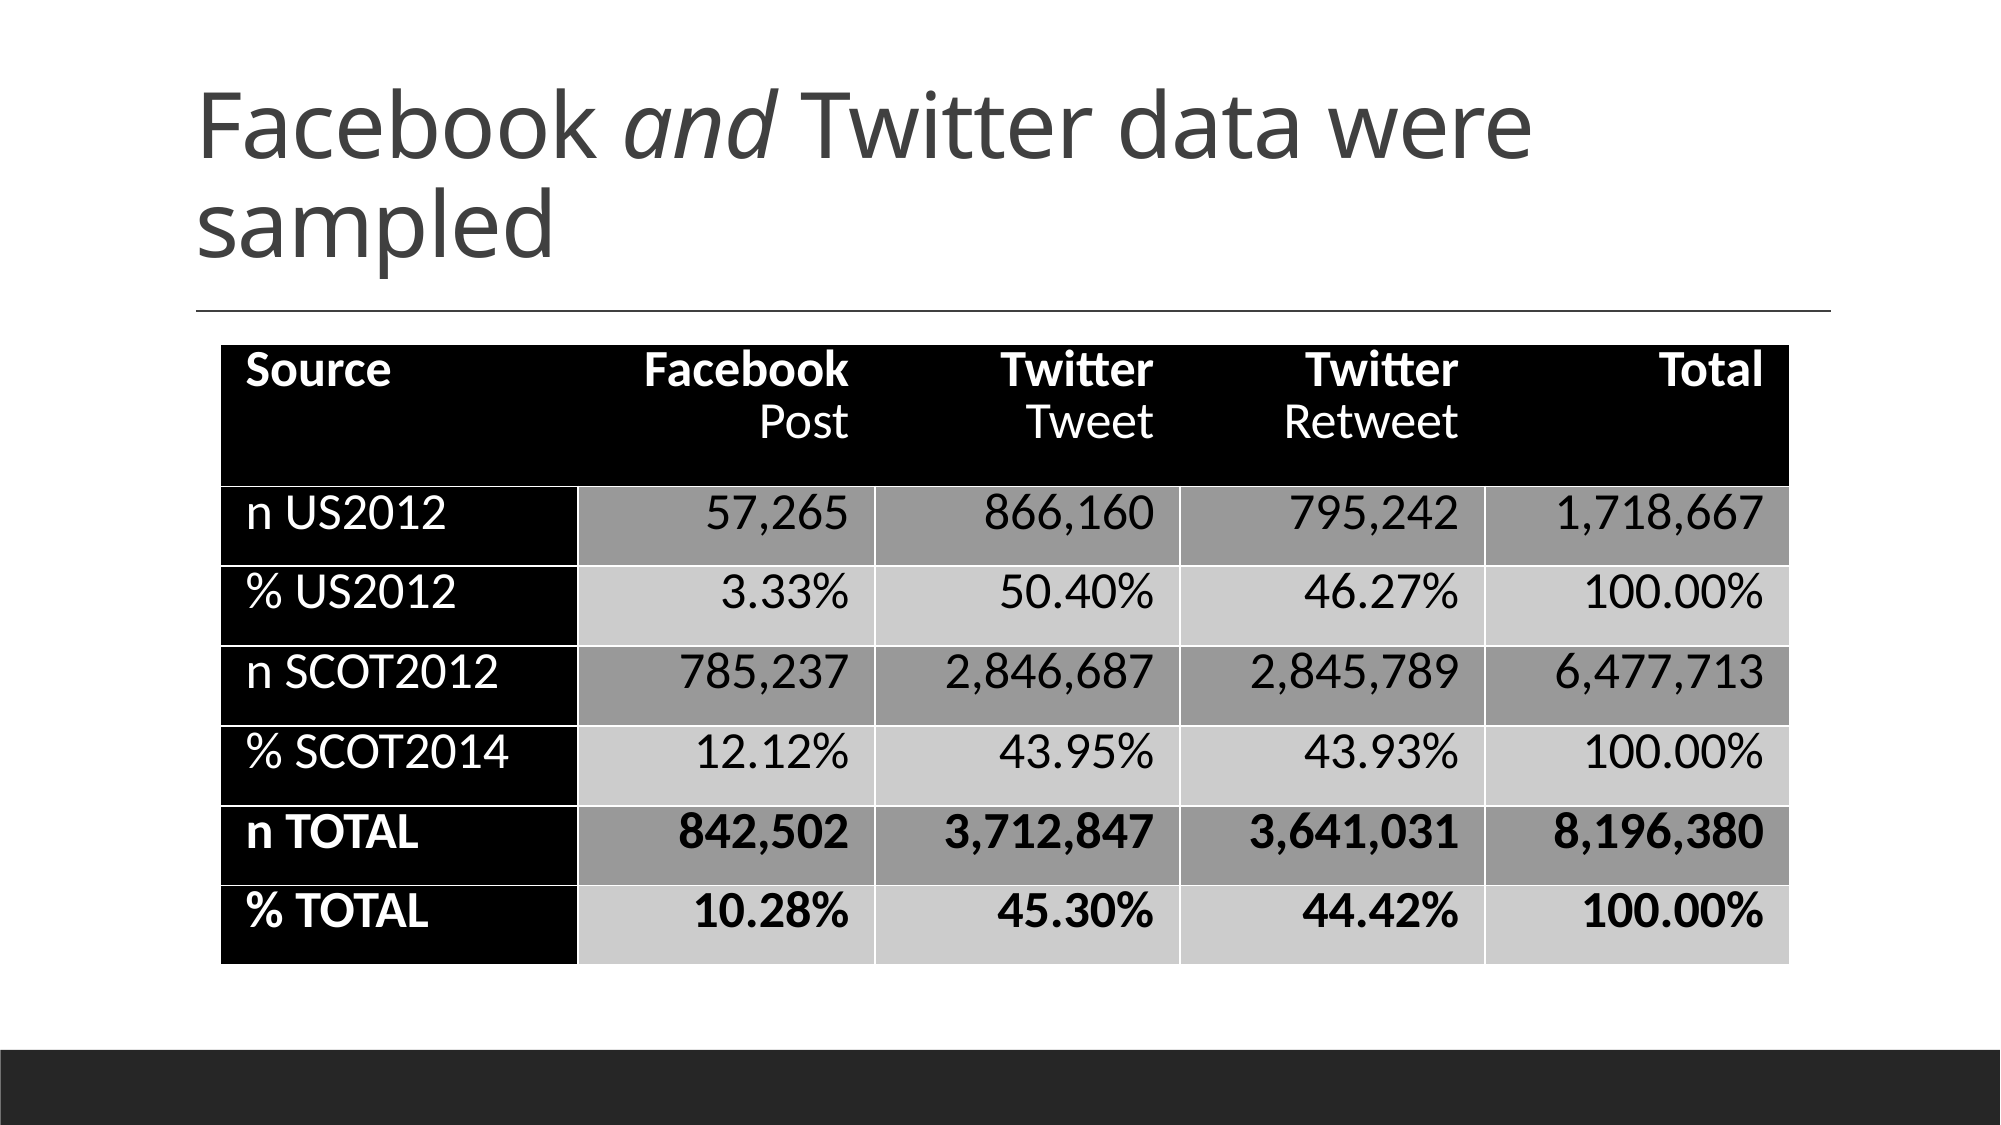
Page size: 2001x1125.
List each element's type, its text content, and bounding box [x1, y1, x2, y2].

table_cell 46.27% [1181, 567, 1484, 645]
table_cell n US2012 [221, 487, 577, 565]
table_cell 866,160 [876, 487, 1179, 565]
table_cell 2,846,687 [876, 647, 1179, 725]
title Facebook and Twitter data were sampled [180, 47, 1830, 285]
table_cell 3,712,847 [876, 807, 1179, 885]
table_cell % US2012 [221, 567, 577, 645]
table_cell 100.00% [1486, 727, 1789, 805]
table_header Twitter Tweet [875, 345, 1180, 486]
table_cell 50.40% [876, 567, 1179, 645]
table_header Source [221, 345, 578, 486]
table_cell 785,237 [579, 647, 874, 725]
table_cell 57,265 [579, 487, 874, 565]
table_cell 3,641,031 [1181, 807, 1484, 885]
table_cell 12.12% [579, 727, 874, 805]
table_cell 43.93% [1181, 727, 1484, 805]
table_cell 8,196,380 [1486, 807, 1789, 885]
table_cell % TOTAL [221, 886, 577, 964]
table_cell 45.30% [876, 886, 1179, 964]
table_cell 10.28% [579, 886, 874, 964]
table_cell 100.00% [1486, 567, 1789, 645]
table_cell 44.42% [1181, 886, 1484, 964]
table_cell n SCOT2012 [221, 647, 577, 725]
table_cell 100.00% [1486, 886, 1789, 964]
table_cell 43.95% [876, 727, 1179, 805]
table_cell 842,502 [579, 807, 874, 885]
table_cell n TOTAL [221, 807, 577, 885]
table_cell 2,845,789 [1181, 647, 1484, 725]
table_cell % SCOT2014 [221, 727, 577, 805]
table_header Facebook Post [578, 345, 875, 486]
table_cell 795,242 [1181, 487, 1484, 565]
table_cell 3.33% [579, 567, 874, 645]
table_header Total [1485, 345, 1789, 486]
table_cell 1,718,667 [1486, 487, 1789, 565]
table_header Twitter Retweet [1180, 345, 1485, 486]
table_cell 6,477,713 [1486, 647, 1789, 725]
